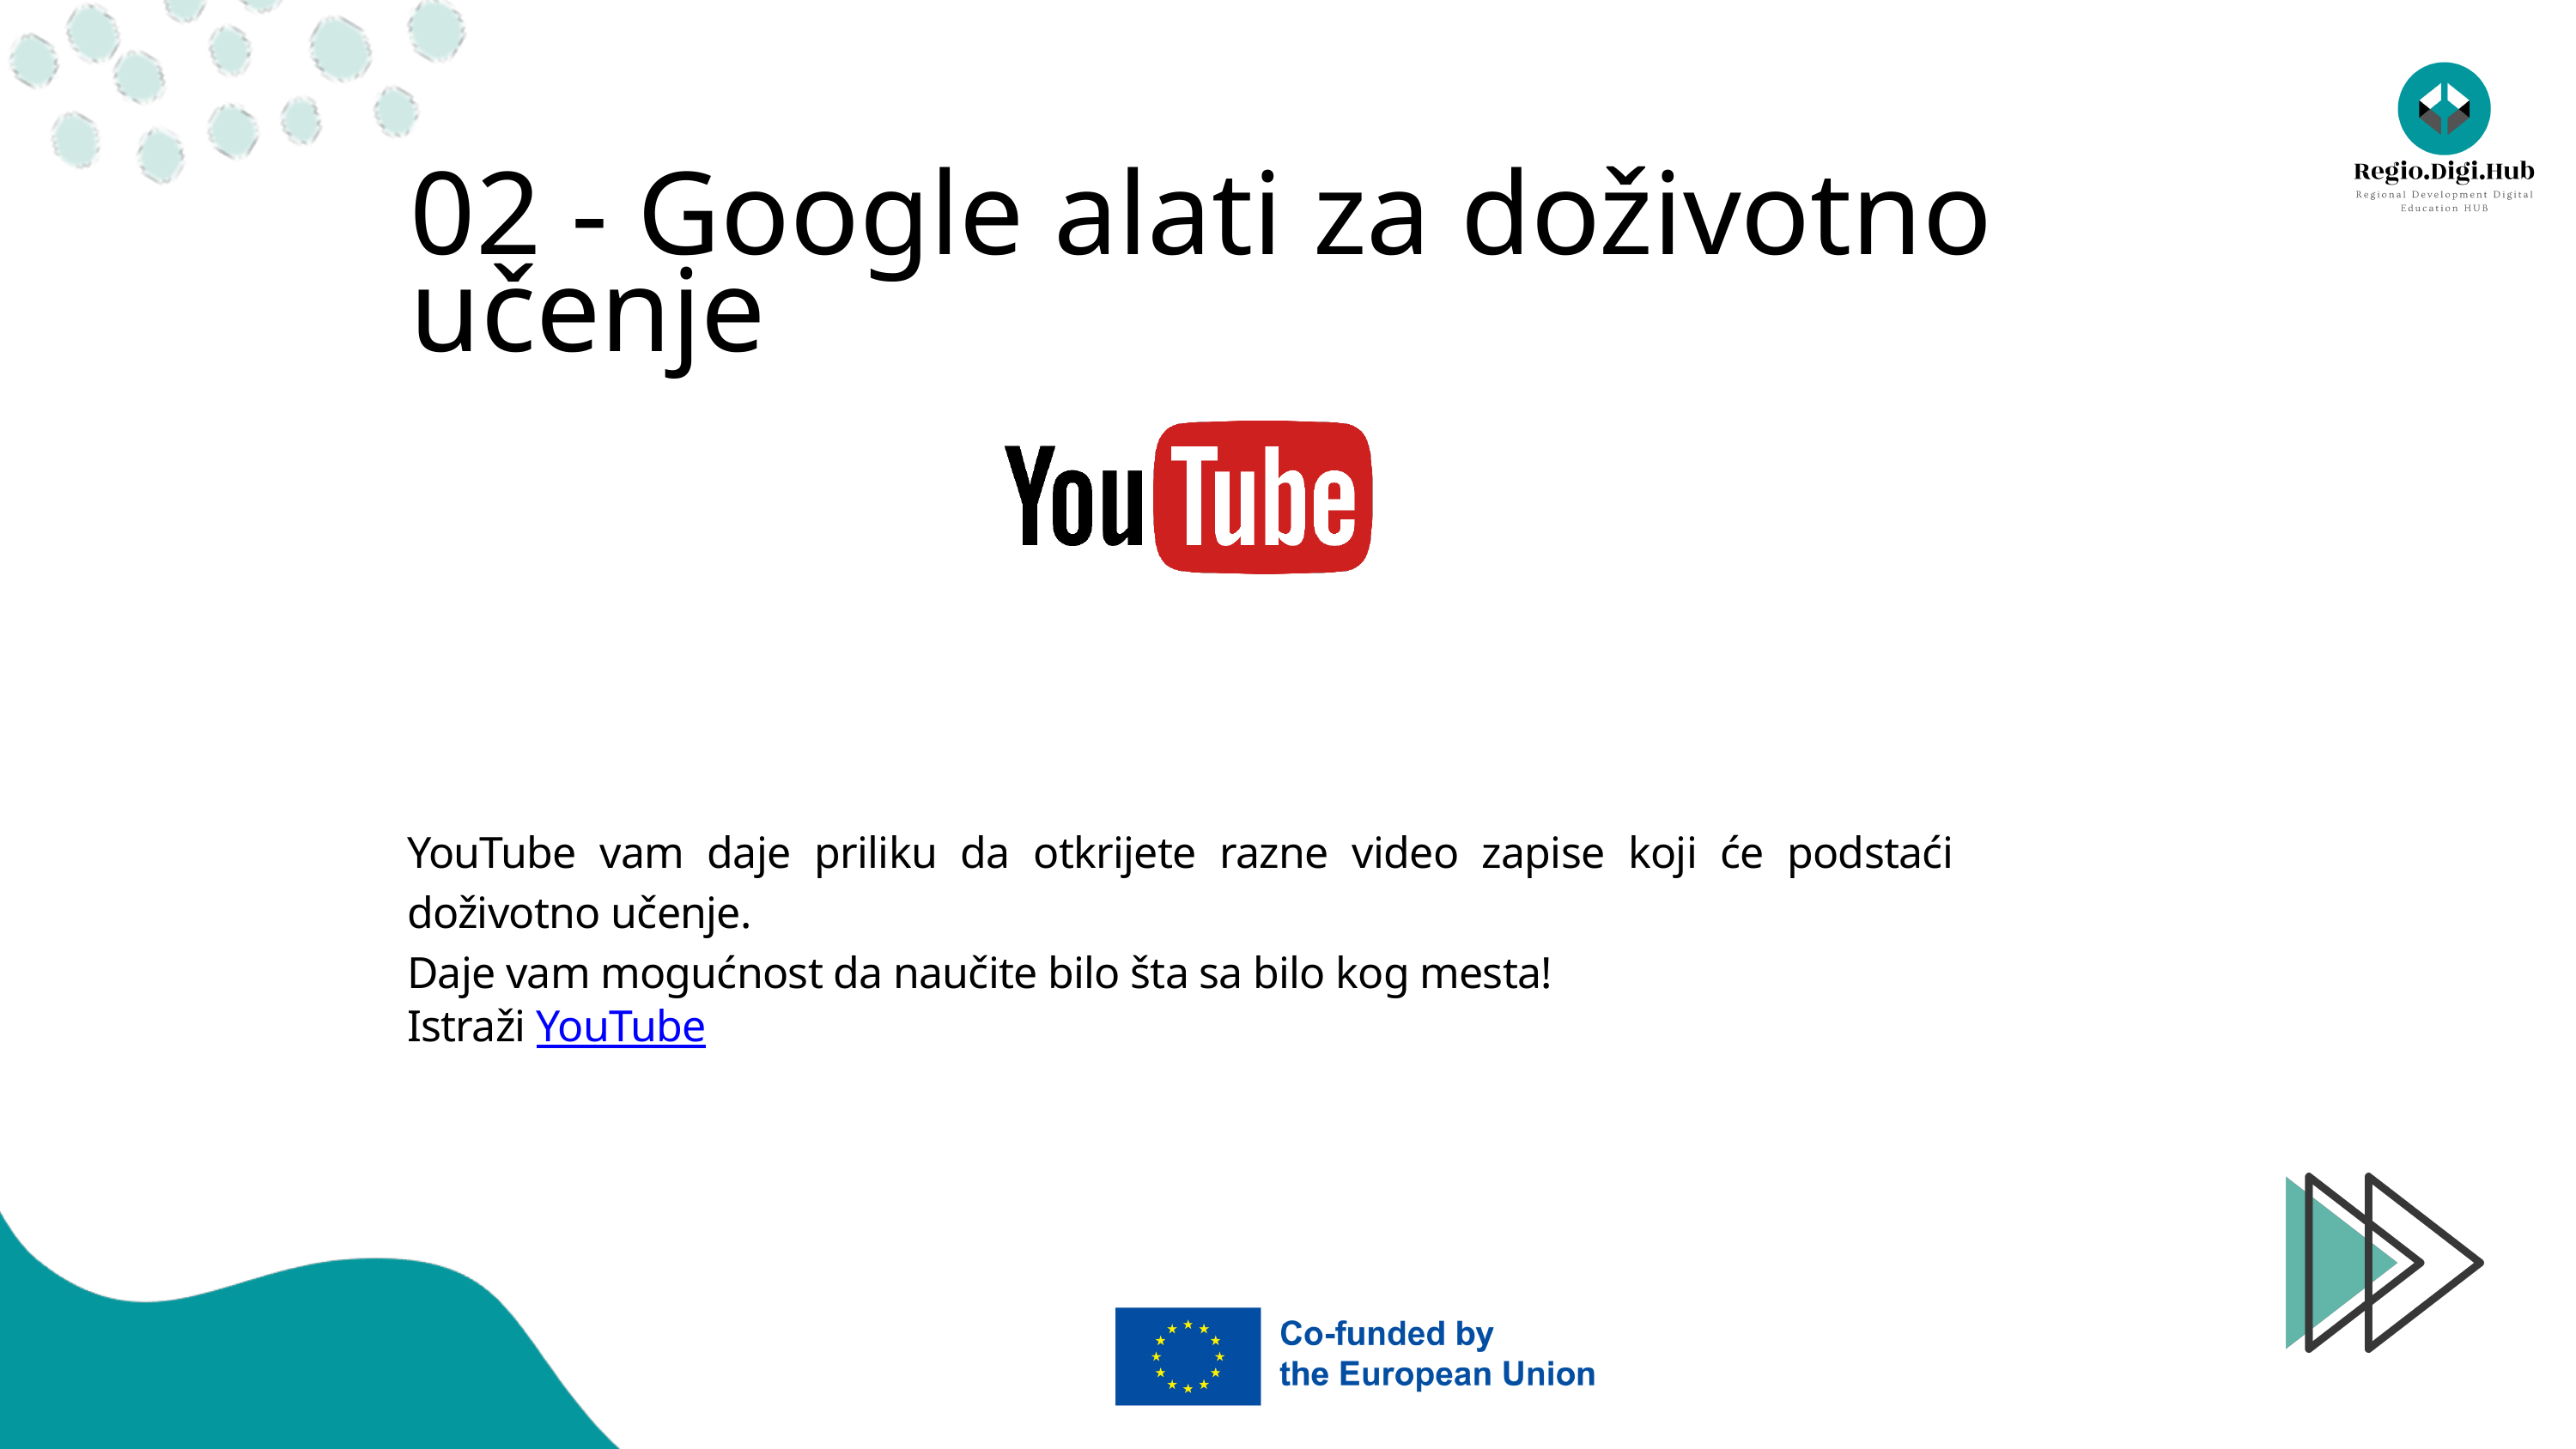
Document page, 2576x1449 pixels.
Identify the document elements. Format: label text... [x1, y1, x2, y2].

picture [1003, 419, 1373, 575]
text_box 02 - Google alati za doživotno učenje [410, 179, 2179, 375]
picture [0, 0, 489, 306]
picture [1108, 1301, 1631, 1412]
picture [2286, 1173, 2484, 1354]
picture [2312, 0, 2576, 264]
picture [0, 1069, 1030, 1449]
text_box YouTube vam daje priliku da otkrijete razne video zapise koji će podstaći doživotno učenje. Daje vam mogućnost da naučite bilo šta sa bilo kog mesta! Istraži YouTube [407, 816, 1953, 1118]
